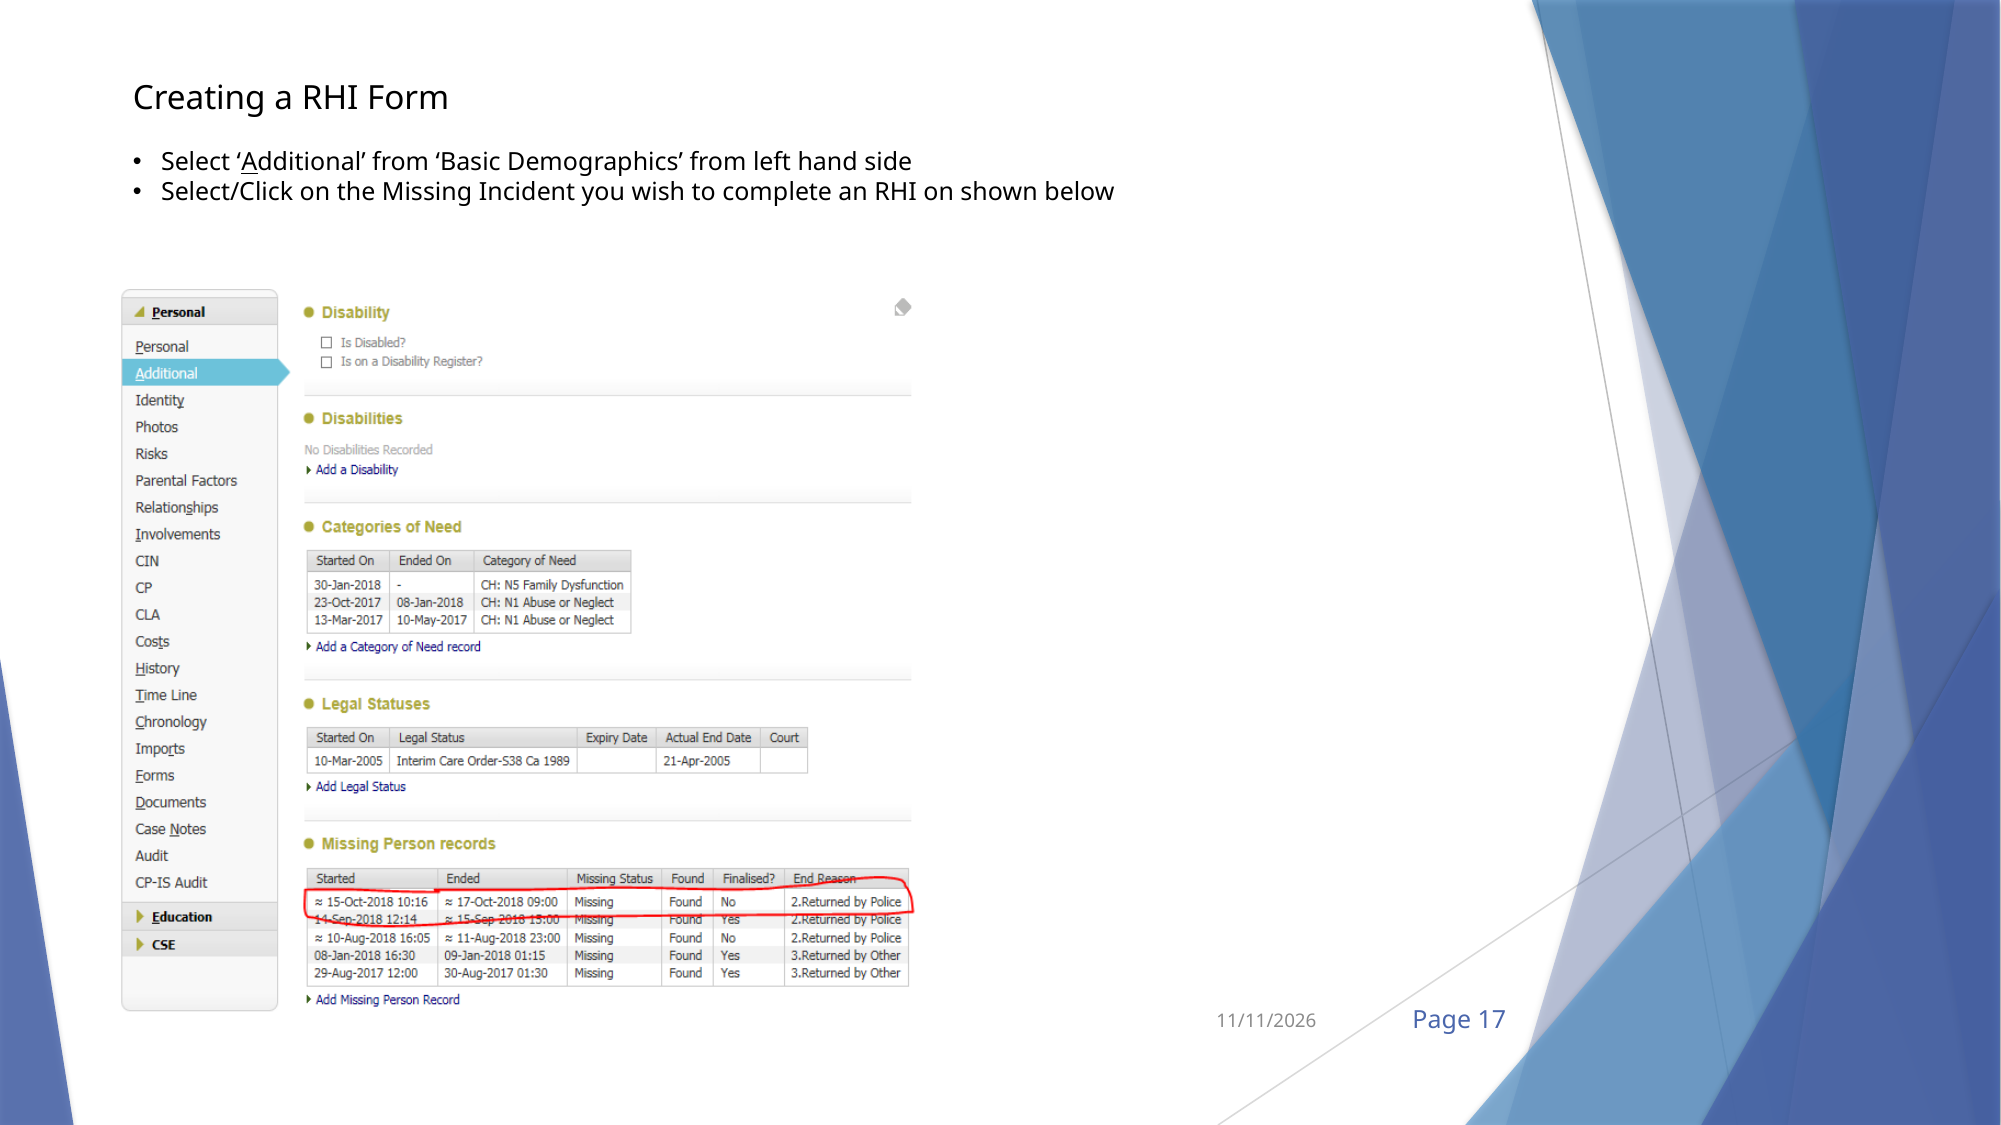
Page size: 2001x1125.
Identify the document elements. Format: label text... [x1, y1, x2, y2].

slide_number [1181, 991, 1332, 1051]
slide_number Page 17 [1357, 991, 1522, 1051]
picture [117, 288, 920, 1016]
text_box Creating a RHI Form Select ‘Additional’ from ‘Basic Demographics’ from left hand side Select/Click on the Missing Incident you wish to complete an RHI on shown below [118, 68, 1881, 213]
